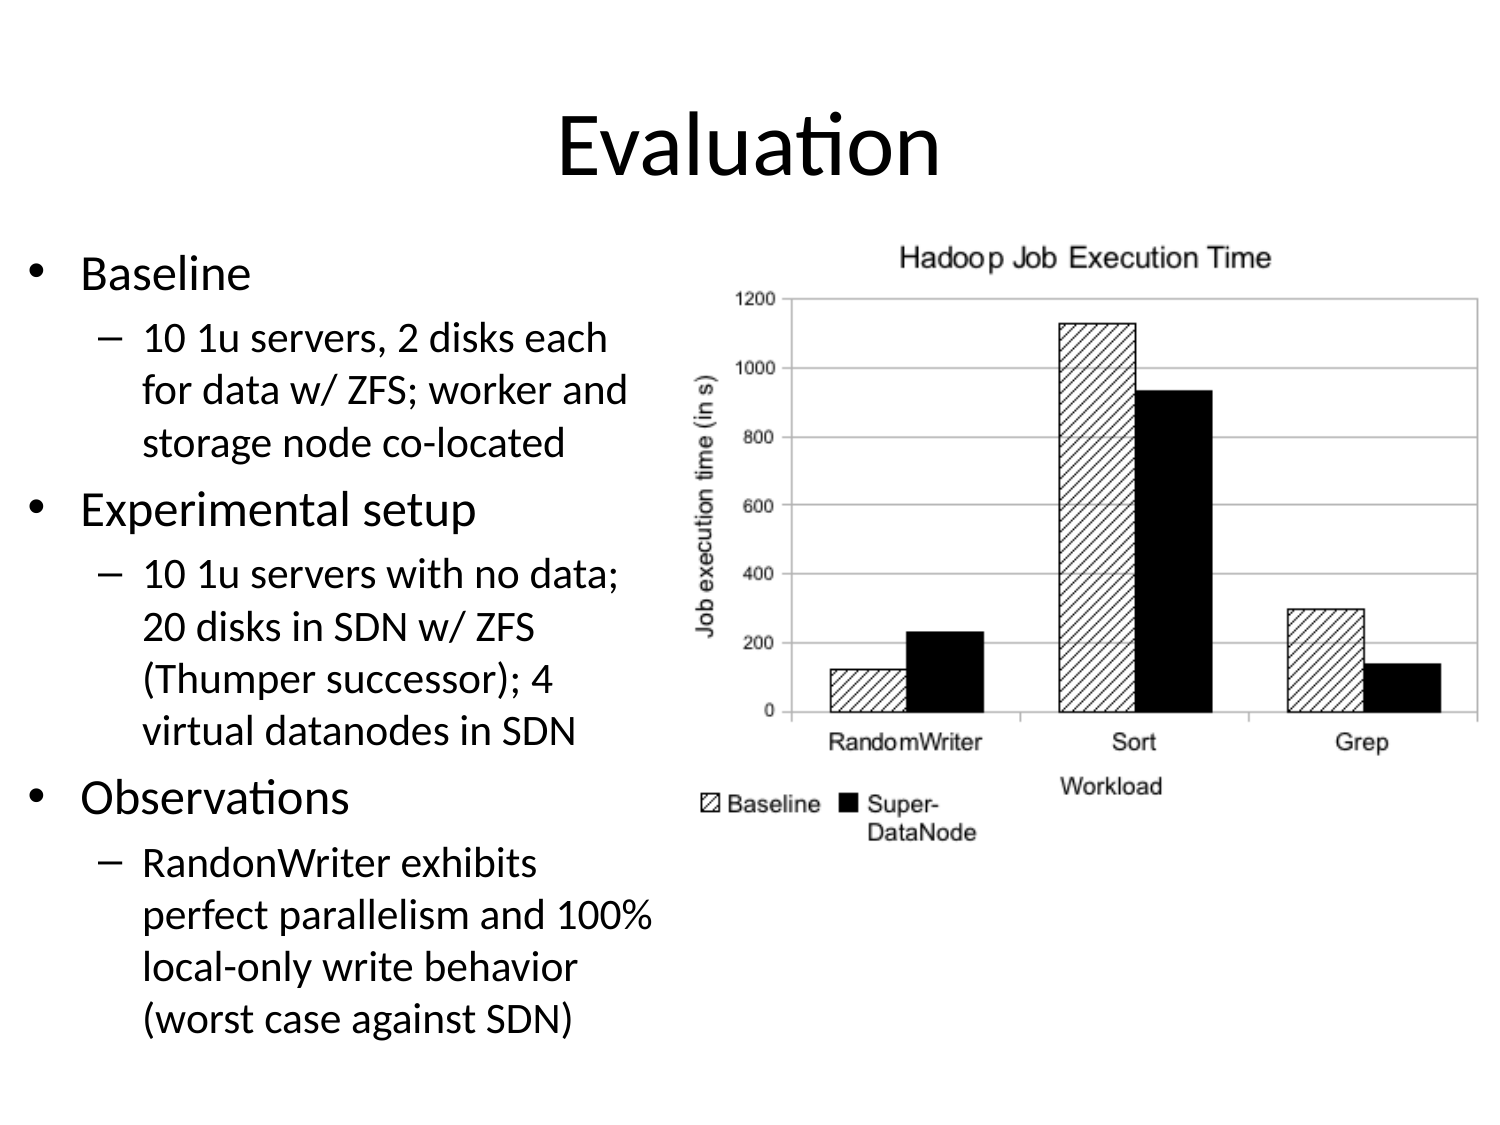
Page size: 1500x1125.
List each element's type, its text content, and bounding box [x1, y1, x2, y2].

list Baseline 10 1u servers, 2 disks each for data w/ ZFS; worker and storage node co-located Experimental setup 10 1u servers with no data; 20 disks in SDN w/ ZFS (Thumper successor); 4 virtual datanodes in SDN Observations RandonWriter exhibits perfect parallelism and 100% local-only write behavior (worst case against SDN) [12, 232, 675, 1088]
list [685, 87, 1500, 1001]
title Evaluation [75, 45, 1425, 233]
